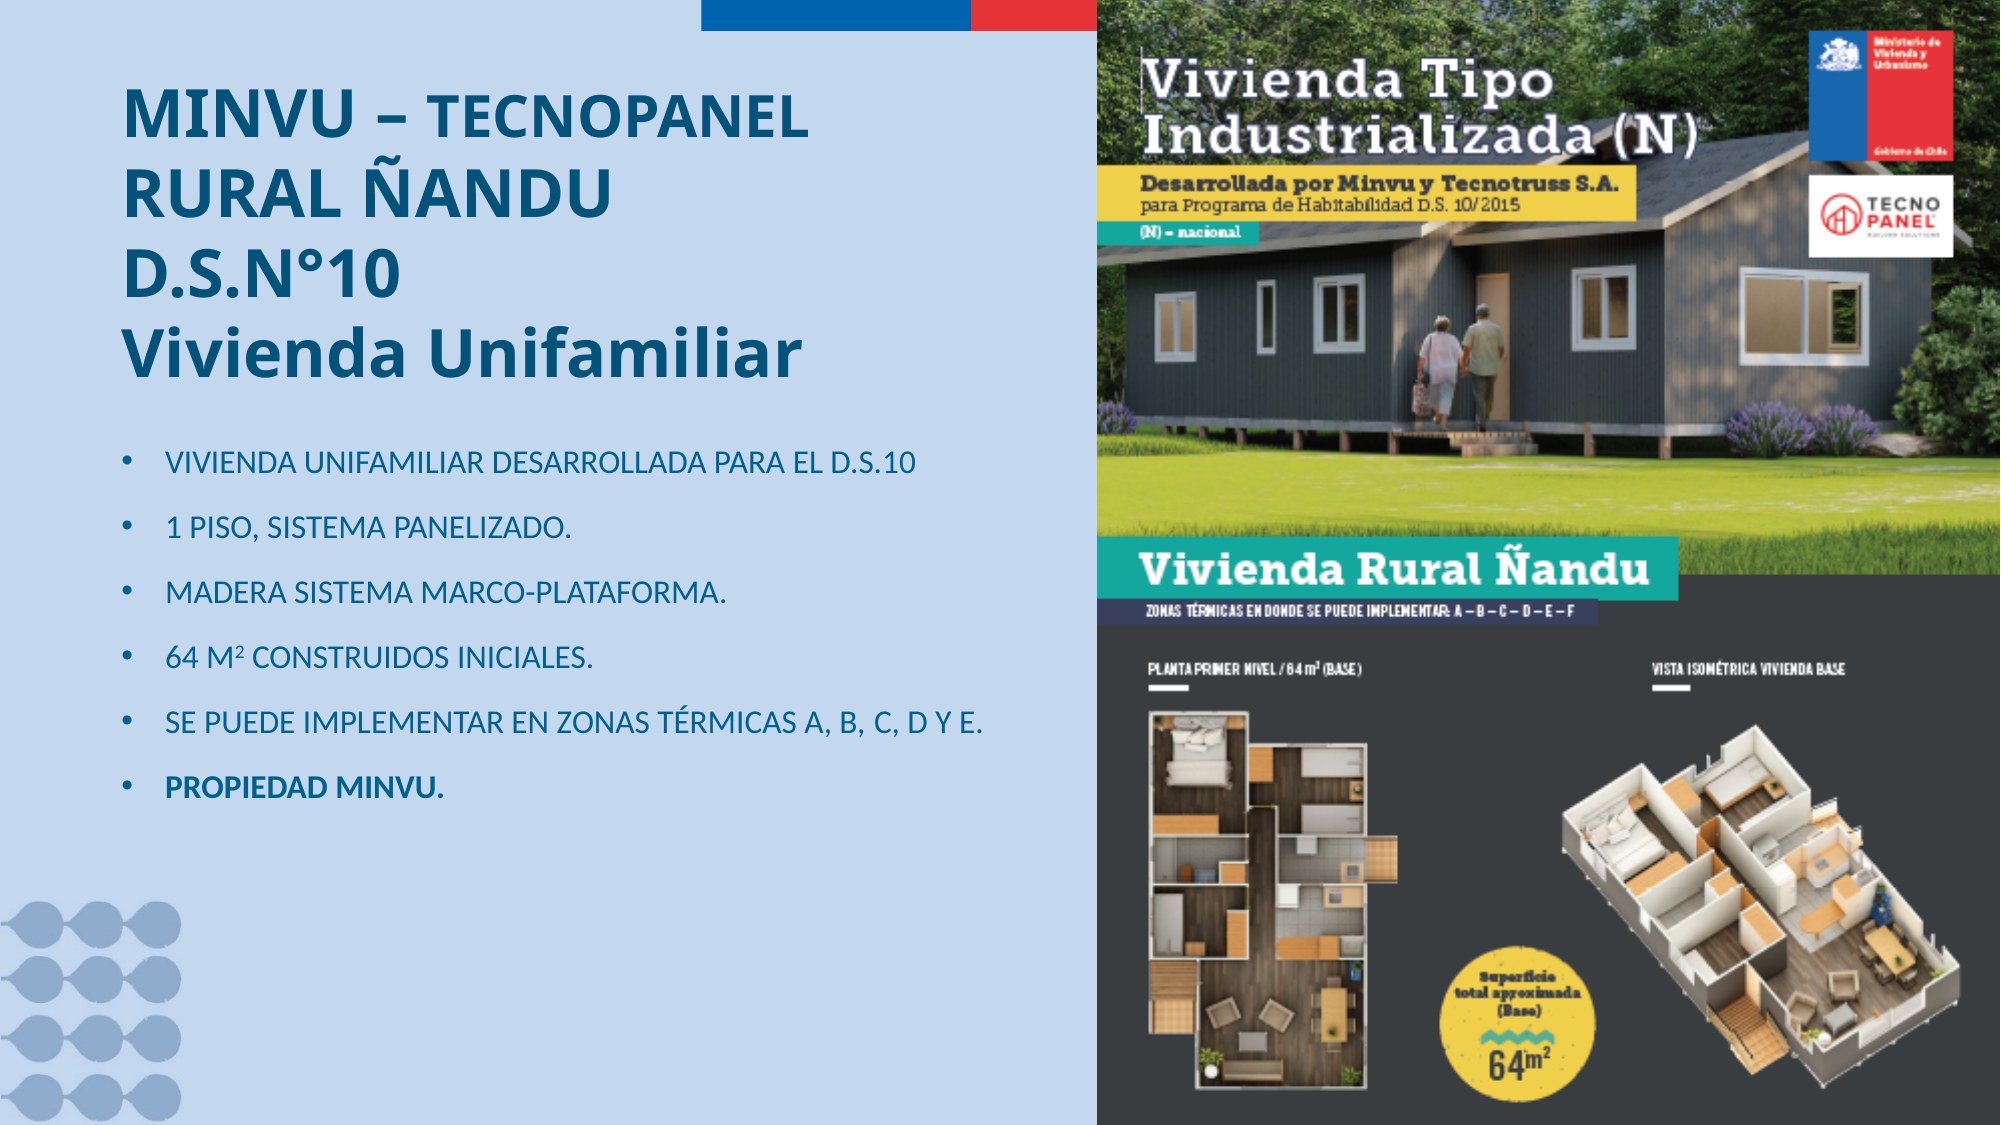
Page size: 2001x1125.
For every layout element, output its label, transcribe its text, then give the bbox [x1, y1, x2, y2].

text_box VIVIENDA UNIFAMILIAR DESARROLLADA PARA EL D.S.10 1 PISO, SISTEMA PANELIZADO. MADERA SISTEMA MARCO-PLATAFORMA. 64 M2 CONSTRUIDOS INICIALES. SE PUEDE IMPLEMENTAR EN ZONAS TÉRMICAS A, B, C, D Y E. PROPIEDAD MINVU. [106, 432, 1069, 813]
text_box MINVU – TECNOPANEL RURAL ÑANDU D.S.N°10 Vivienda Unifamiliar [106, 63, 1097, 399]
picture [0, 0, 2000, 1125]
